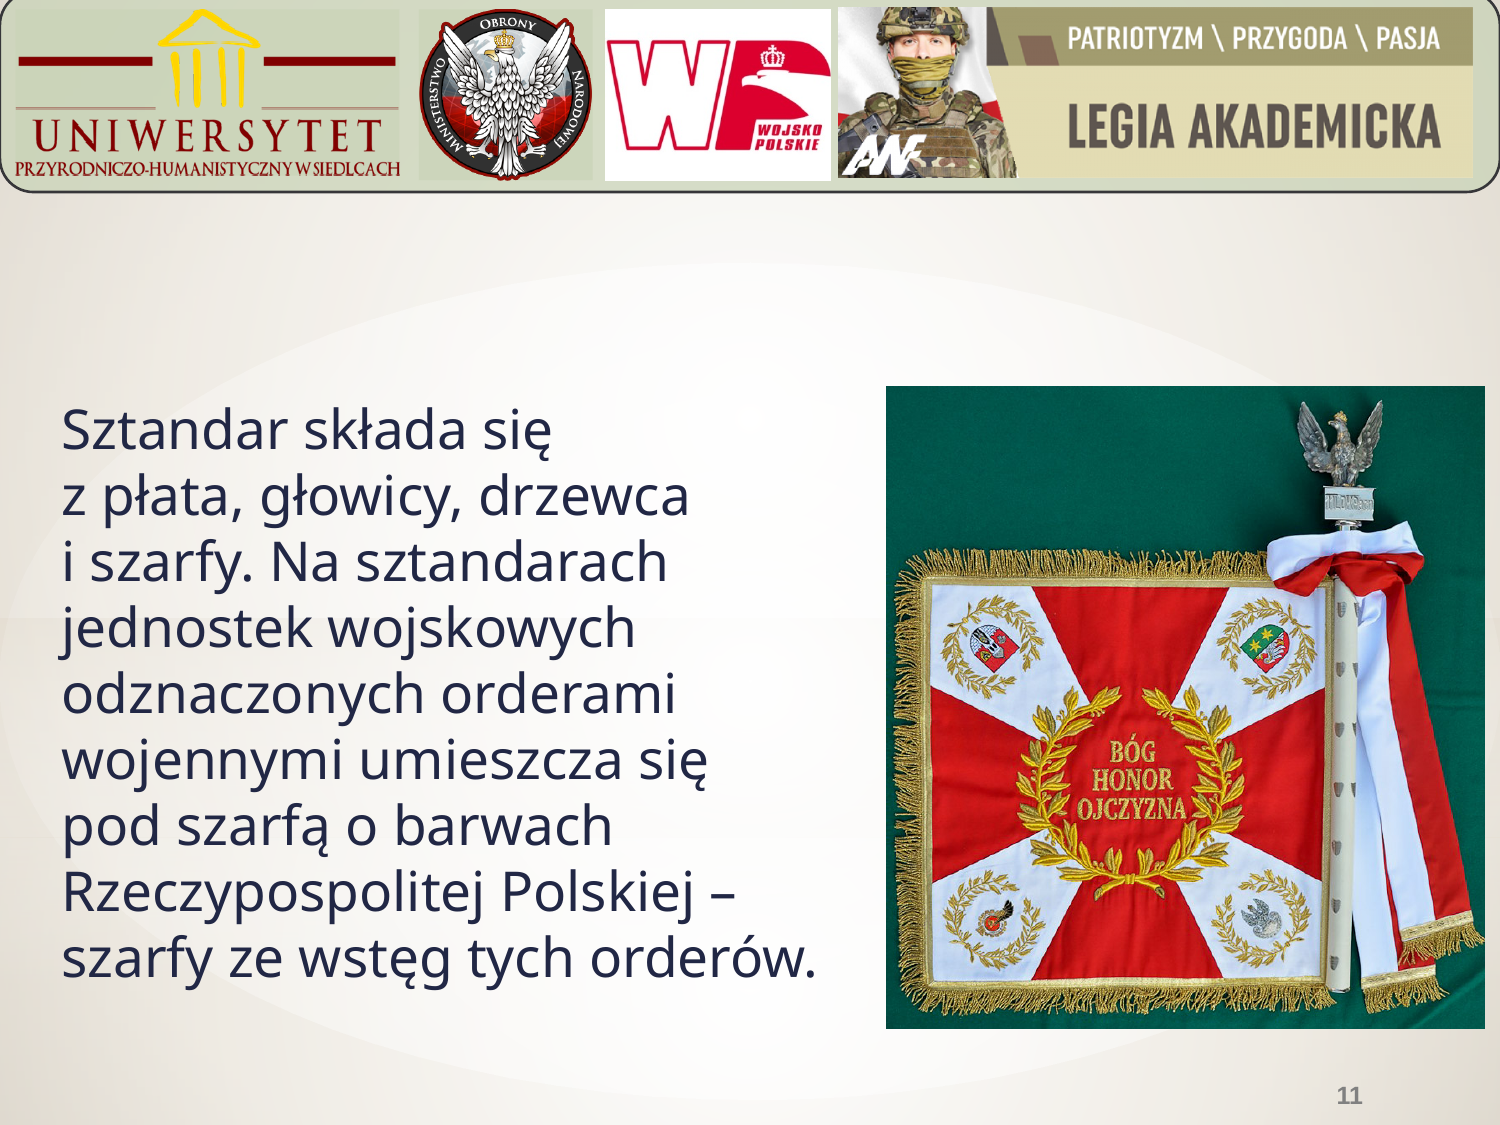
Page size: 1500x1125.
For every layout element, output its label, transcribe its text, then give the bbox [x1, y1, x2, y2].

slide_number 11 [1200, 1065, 1500, 1125]
picture [885, 386, 1485, 1030]
text_box Sztandar składa się z płata, głowicy, drzewca i szarfy. Na sztandarach jednostek wojskowych odznaczonych orderami wojennymi umieszcza się pod szarfą o barwach Rzeczypospolitej Polskiej – szarfy ze wstęg tych orderów. [46, 386, 839, 1056]
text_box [0, 0, 1500, 193]
